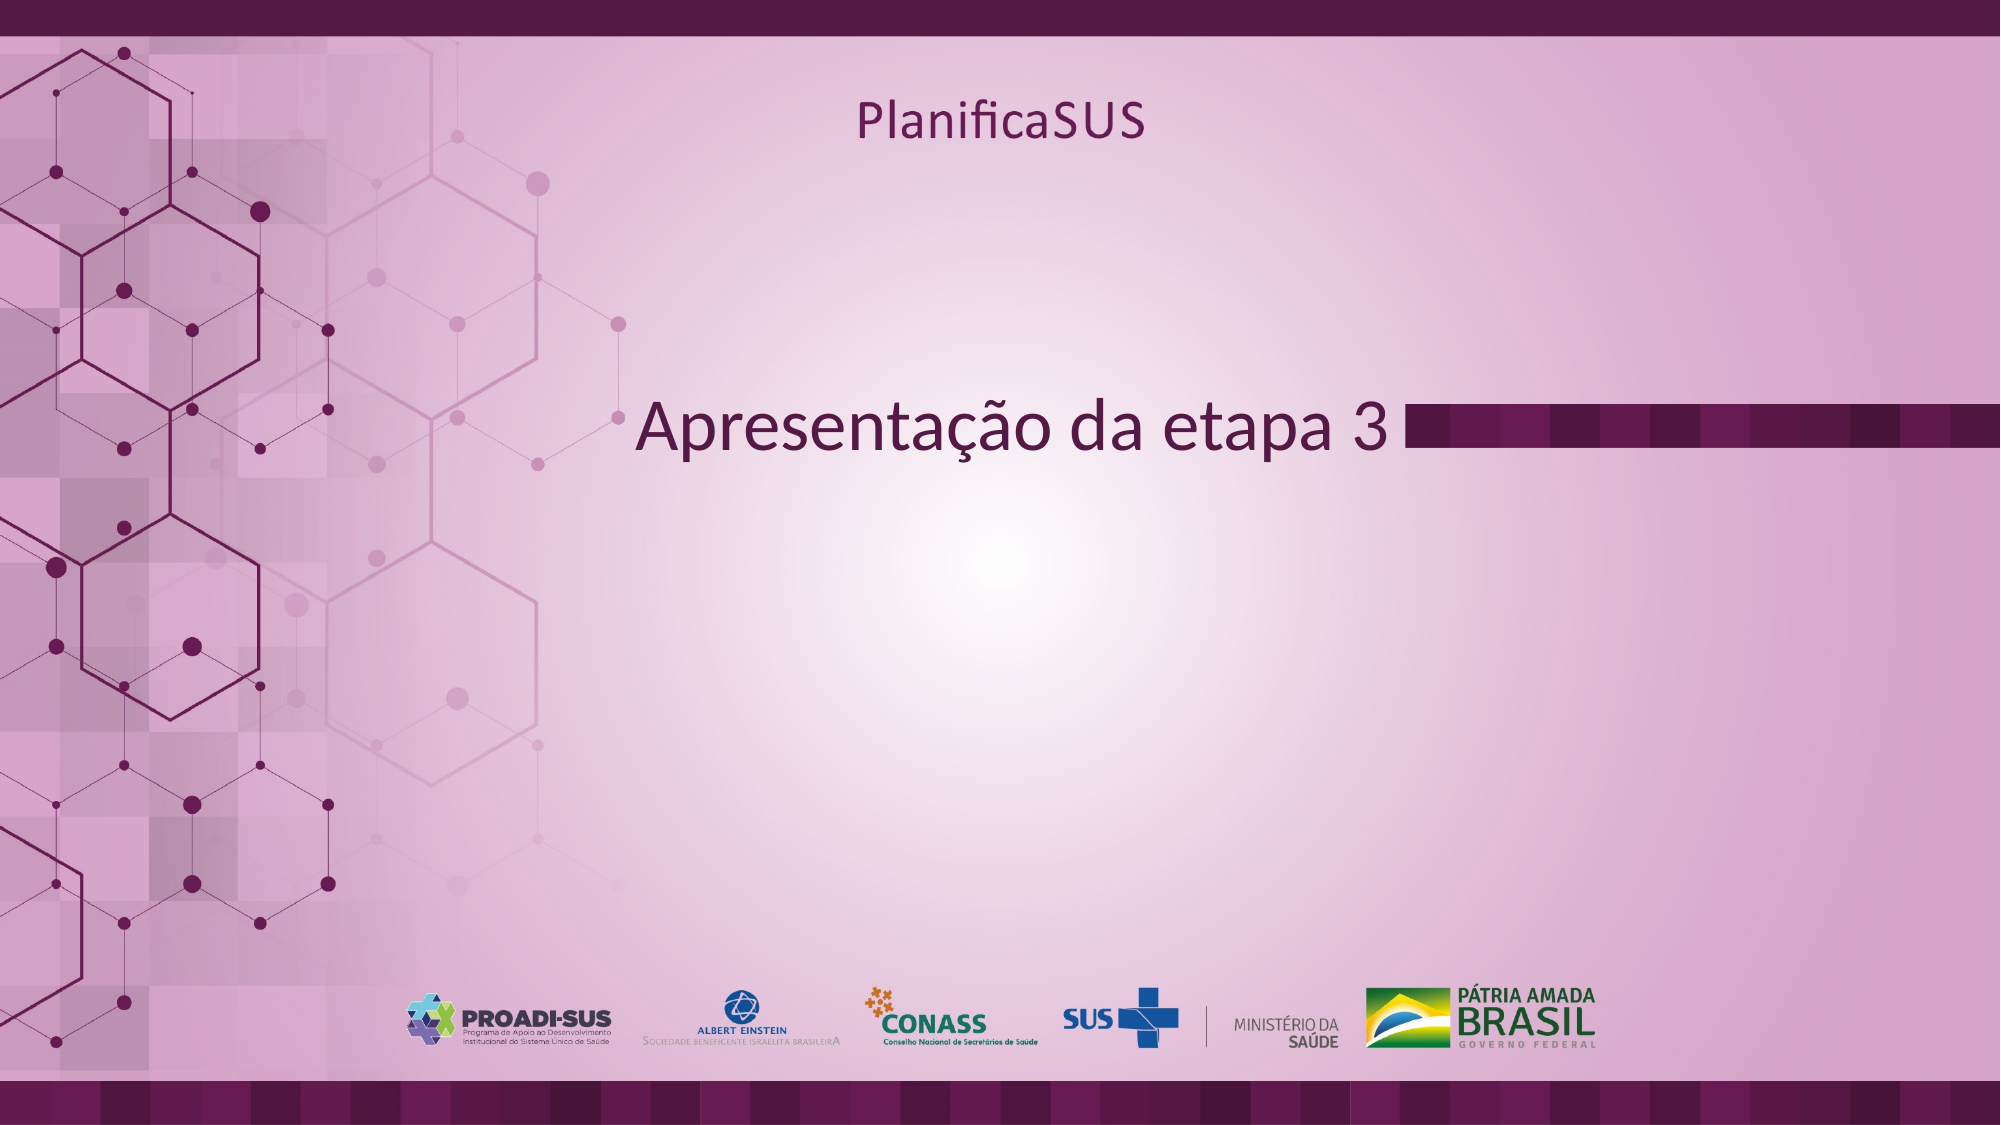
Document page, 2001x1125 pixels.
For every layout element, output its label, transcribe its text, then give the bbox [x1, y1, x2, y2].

title Apresentação da etapa 3 [239, 354, 1406, 498]
picture [0, 37, 2000, 1125]
